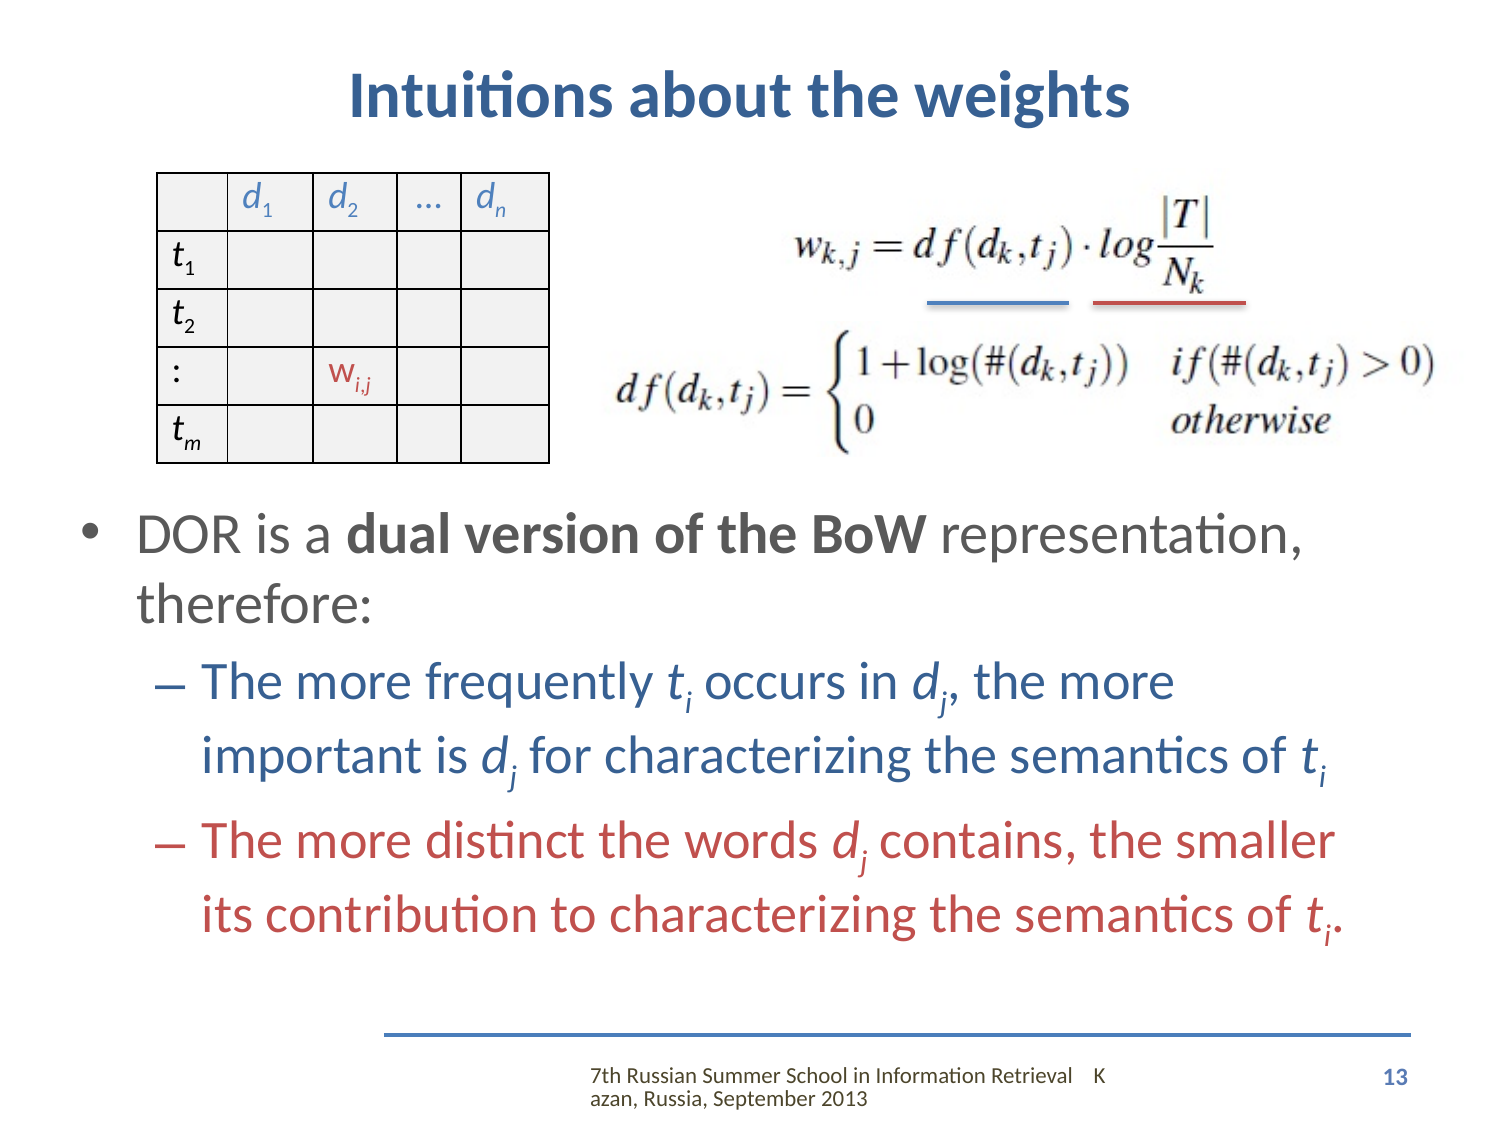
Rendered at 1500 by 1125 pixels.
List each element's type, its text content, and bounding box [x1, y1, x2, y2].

table_cell [314, 406, 396, 462]
table_header … [398, 174, 460, 230]
table_cell [398, 348, 460, 404]
table_header [158, 174, 227, 230]
table_cell [398, 290, 460, 346]
table_cell : [158, 348, 227, 404]
table_header d2 [314, 174, 396, 230]
table_header dn [462, 174, 548, 230]
slide_number 13 [1311, 1045, 1424, 1106]
table_cell t2 [158, 290, 227, 346]
table_cell [228, 406, 312, 462]
table_cell [228, 348, 312, 404]
table_cell tm [158, 406, 227, 462]
title Intuitions about the weights [64, 33, 1415, 149]
table_cell [314, 232, 396, 288]
table_cell [228, 232, 312, 288]
table_cell [228, 290, 312, 346]
table_cell [462, 290, 548, 346]
table_cell [398, 406, 460, 462]
table_cell t1 [158, 232, 227, 288]
table_cell [314, 290, 396, 346]
table_cell [462, 232, 548, 288]
picture [749, 167, 1254, 311]
picture [572, 321, 1483, 457]
table_cell wi,j [314, 348, 396, 404]
table_header d1 [228, 174, 312, 230]
list DOR is a dual version of the BoW representation, therefore: The more frequently ti occurs in dj, the more important is dj for characterizing the semantics of ti The more distinct the words dj contains, the smaller its contribution to characterizing the semantics of ti. [64, 160, 1415, 988]
table_cell [398, 232, 460, 288]
table_cell [462, 348, 548, 404]
table_cell [462, 406, 548, 462]
footer 7th Russian Summer School in Information Retrieval Kazan, Russia, September 2013 [575, 1044, 1128, 1105]
